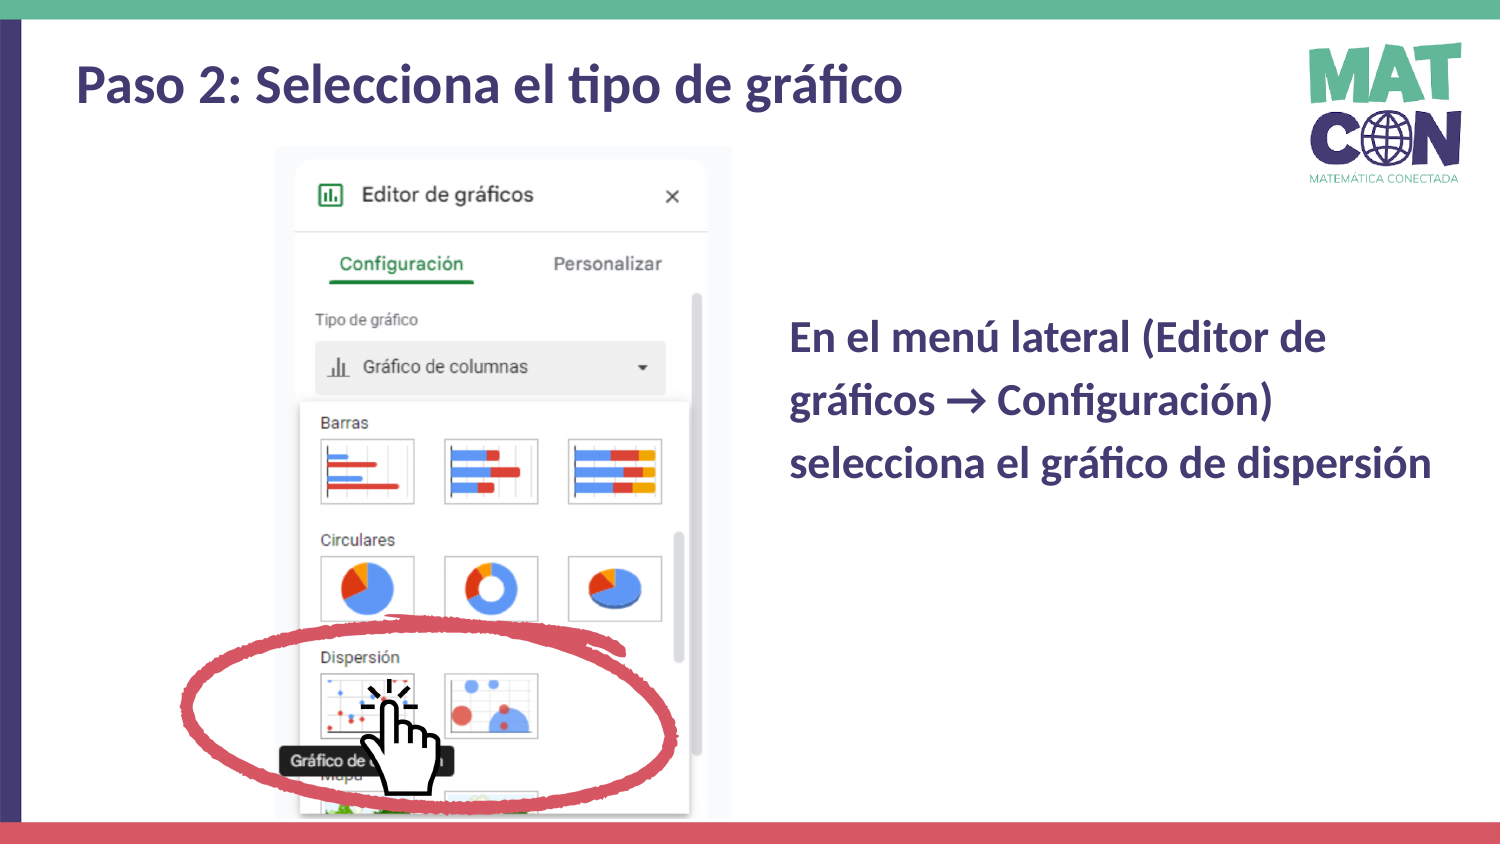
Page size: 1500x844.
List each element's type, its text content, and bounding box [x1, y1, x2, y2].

text_box En el menú lateral (Editor de gráficos → Configuración) selecciona el gráfico de dispersión [980, 292, 1474, 494]
picture [0, 0, 1500, 844]
text_box Paso 2: Selecciona el tipo de gráfico [65, 42, 1071, 121]
